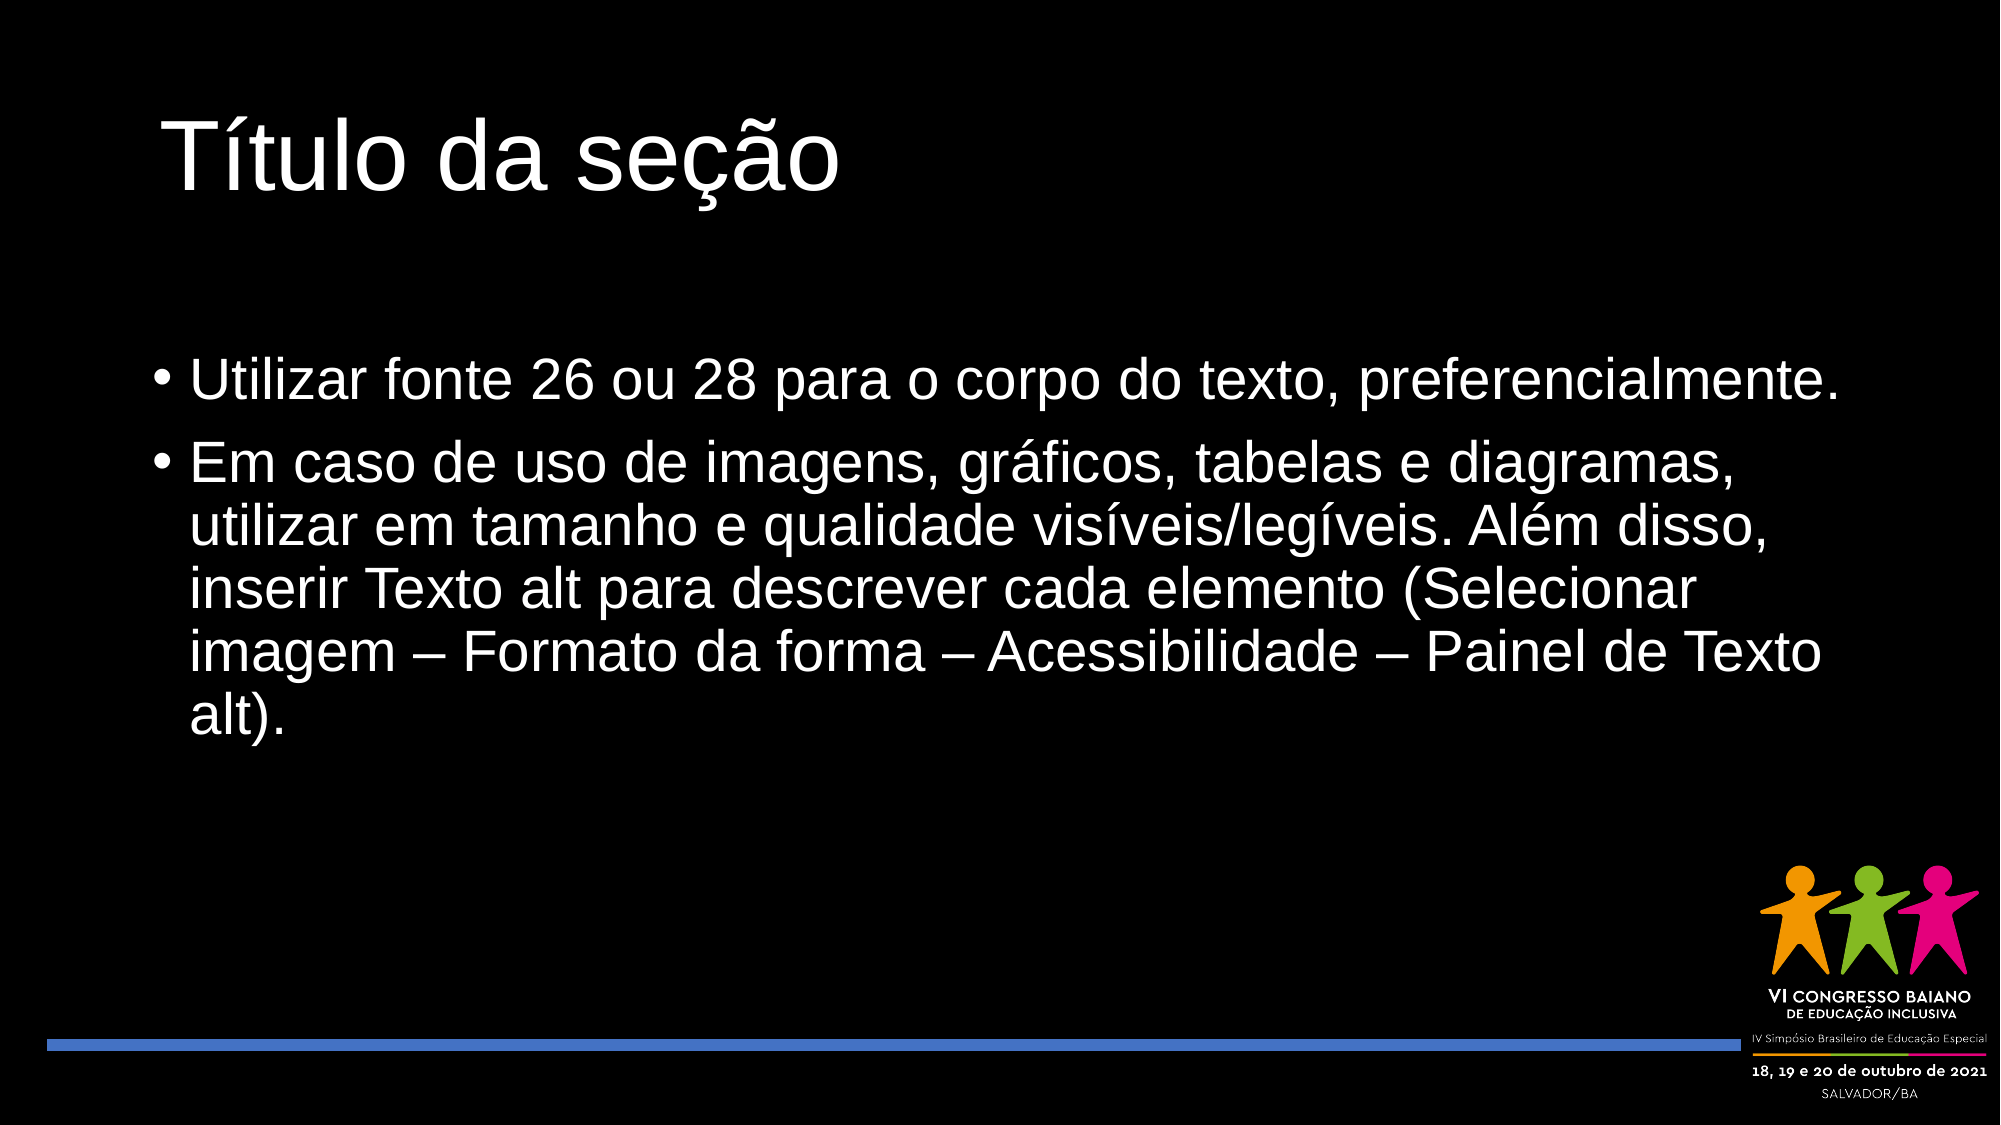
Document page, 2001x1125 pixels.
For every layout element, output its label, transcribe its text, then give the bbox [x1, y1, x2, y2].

list Utilizar fonte 26 ou 28 para o corpo do texto, preferencialmente. Em caso de uso de imagens, gráficos, tabelas e diagramas, utilizar em tamanho e qualidade visíveis/legíveis. Além disso, inserir Texto alt para descrever cada elemento (Selecionar imagem – Formato da forma – Acessibilidade – Painel de Texto alt). [137, 299, 1863, 1014]
title Título da seção [144, 49, 1870, 267]
picture [1746, 861, 1992, 1106]
